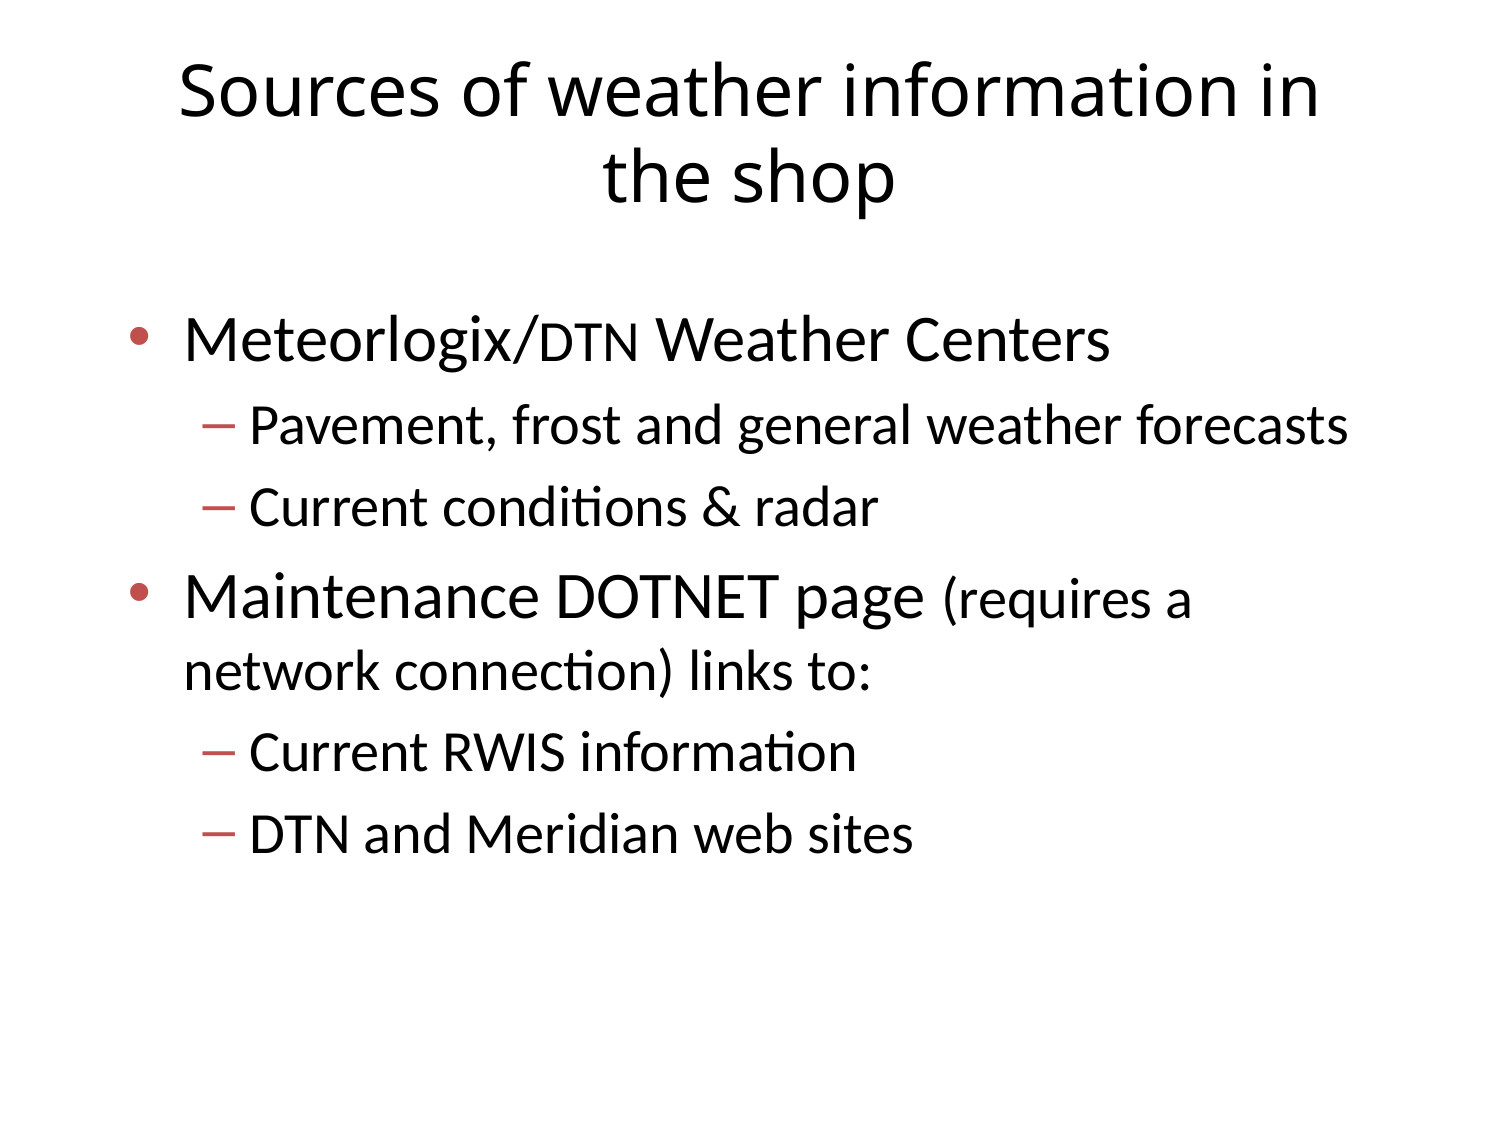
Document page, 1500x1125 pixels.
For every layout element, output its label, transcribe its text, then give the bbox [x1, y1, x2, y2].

title Sources of weather information in the shop [112, 37, 1388, 225]
list Meteorlogix/DTN Weather Centers Pavement, frost and general weather forecasts Current conditions & radar Maintenance DOTNET page (requires a network connection) links to: Current RWIS information DTN and Meridian web sites [112, 287, 1400, 1125]
